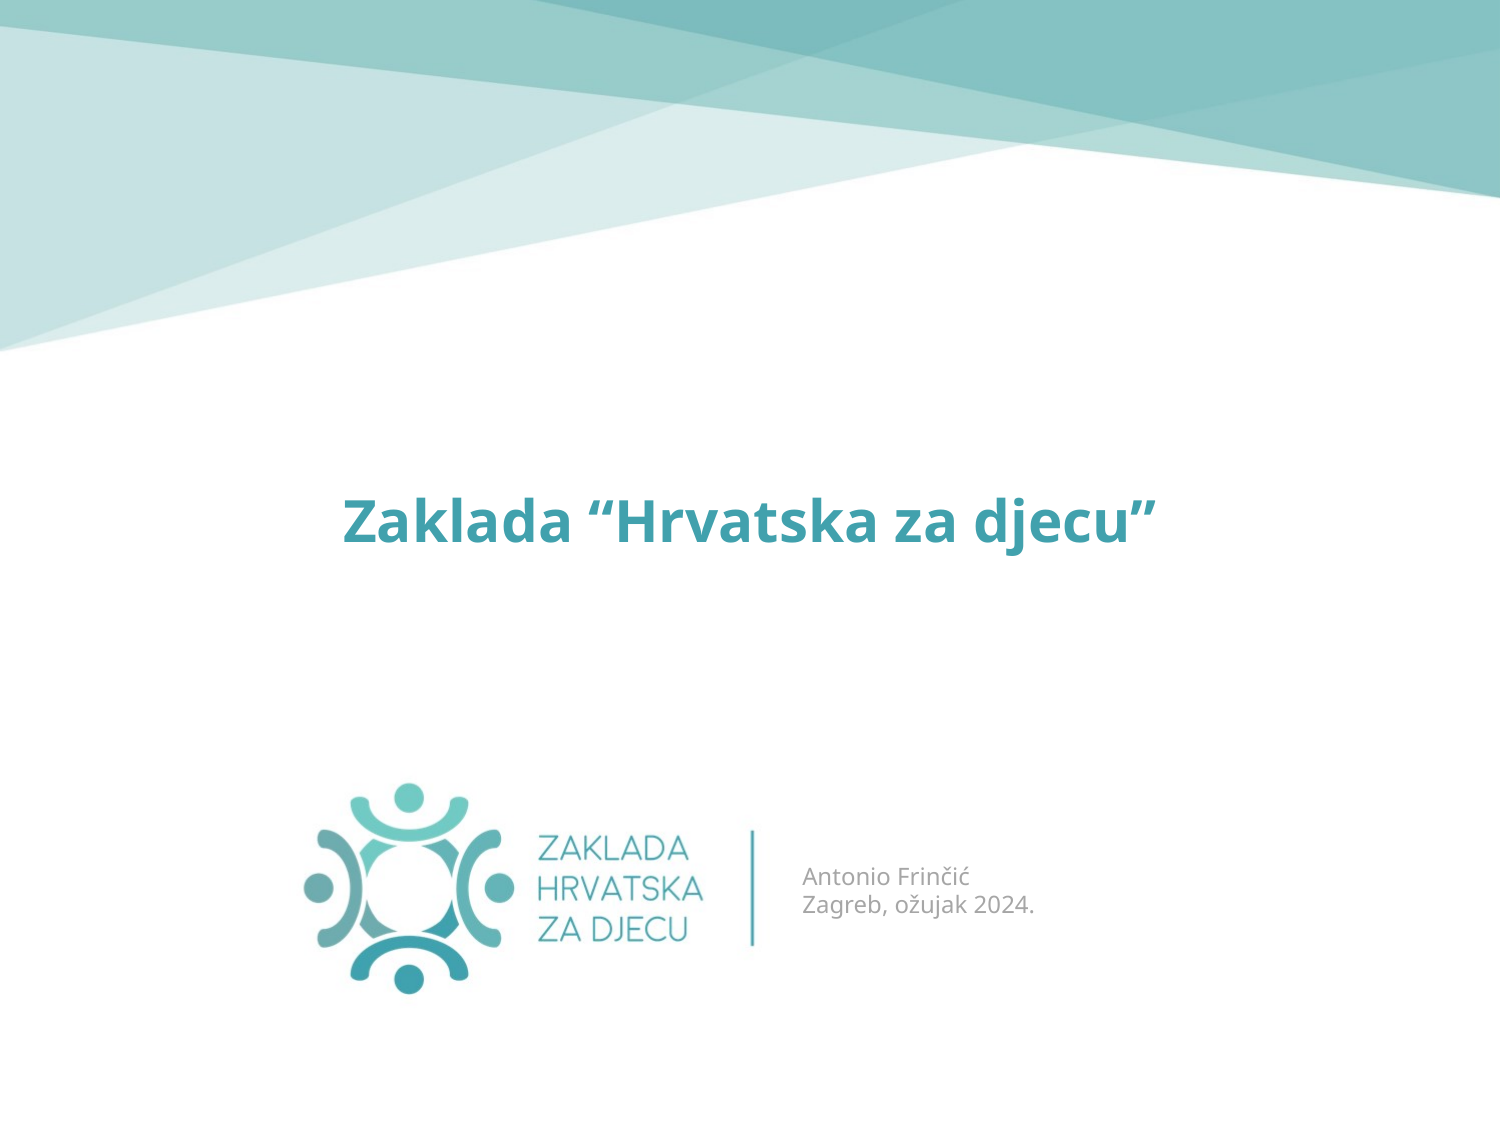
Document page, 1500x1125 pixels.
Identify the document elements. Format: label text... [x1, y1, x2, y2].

text_box Zaklada “Hrvatska za djecu” [287, 476, 1213, 562]
text_box Antonio Frinčić Zagreb, ožujak 2024. [787, 825, 1375, 926]
picture [0, 0, 1500, 1125]
